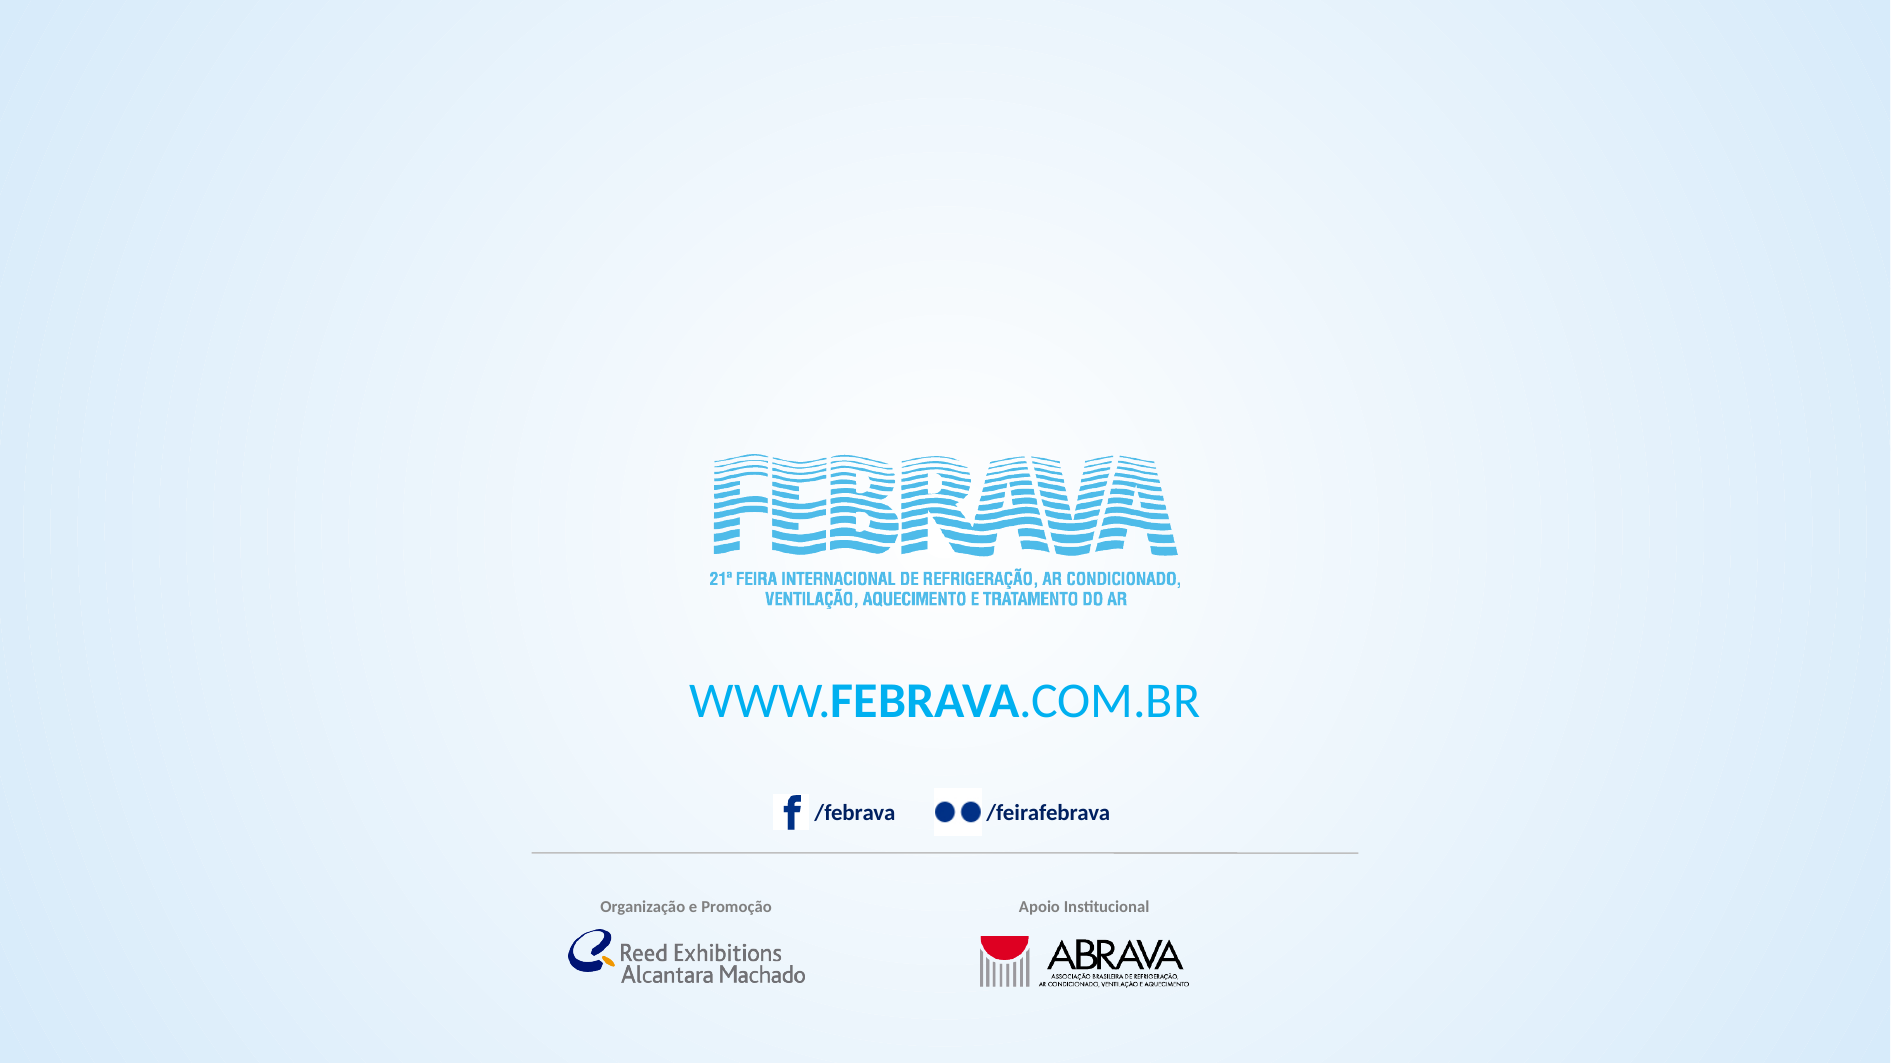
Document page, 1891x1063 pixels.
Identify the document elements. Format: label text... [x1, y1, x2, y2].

picture [567, 929, 805, 983]
picture [976, 932, 1192, 991]
picture [772, 793, 809, 830]
text_box Apoio Institucional [976, 888, 1192, 924]
text_box Organização e Promoção [578, 887, 794, 923]
picture [934, 787, 983, 836]
picture [709, 454, 1181, 609]
text_box WWW.FEBRAVA.COM.BR [662, 660, 1227, 736]
text_box /febrava [799, 790, 930, 833]
text_box /feirafebrava [985, 790, 1192, 833]
